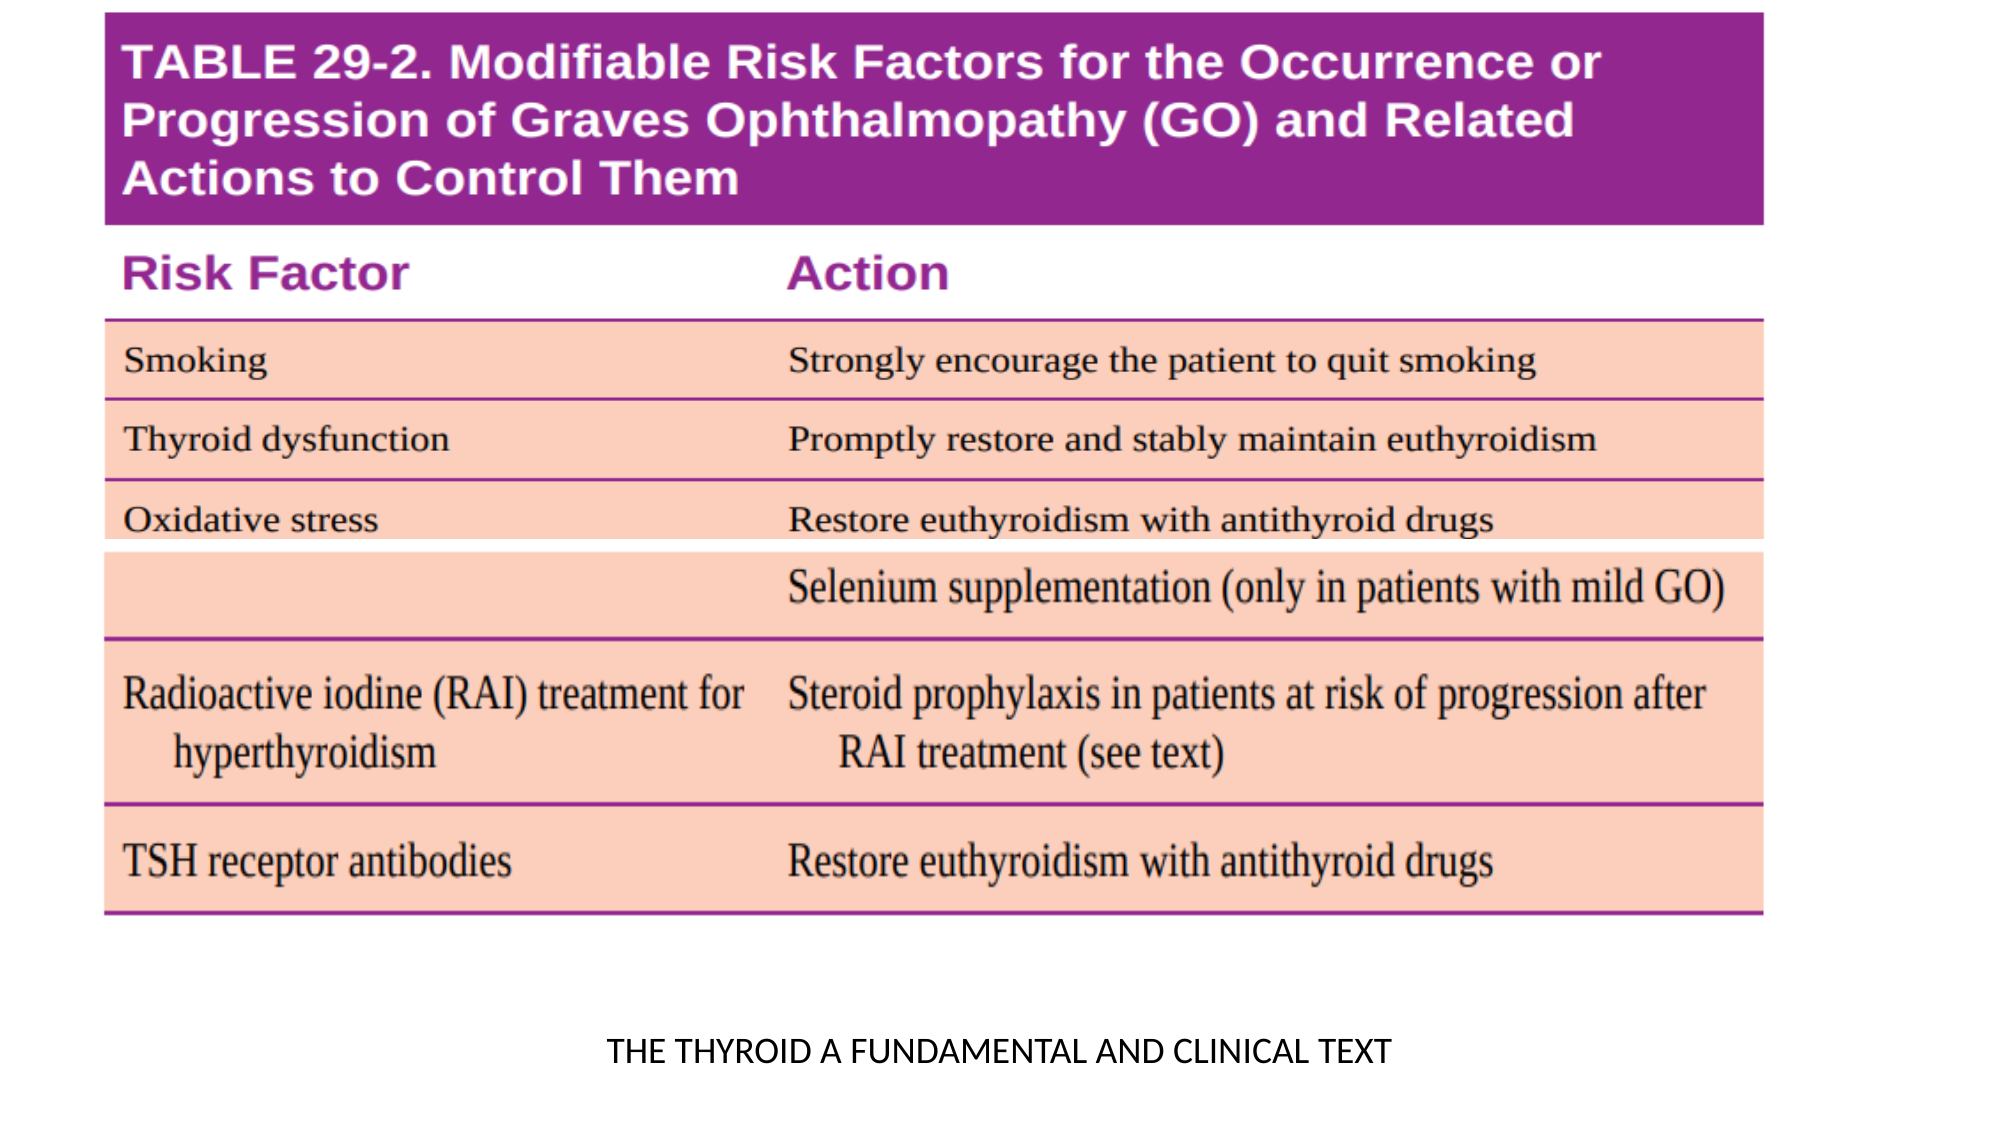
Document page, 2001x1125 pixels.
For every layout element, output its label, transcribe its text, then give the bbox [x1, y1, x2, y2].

text_box THE THYROID A FUNDAMENTAL AND CLINICAL TEXT [591, 1018, 1408, 1079]
picture [0, 0, 2000, 962]
